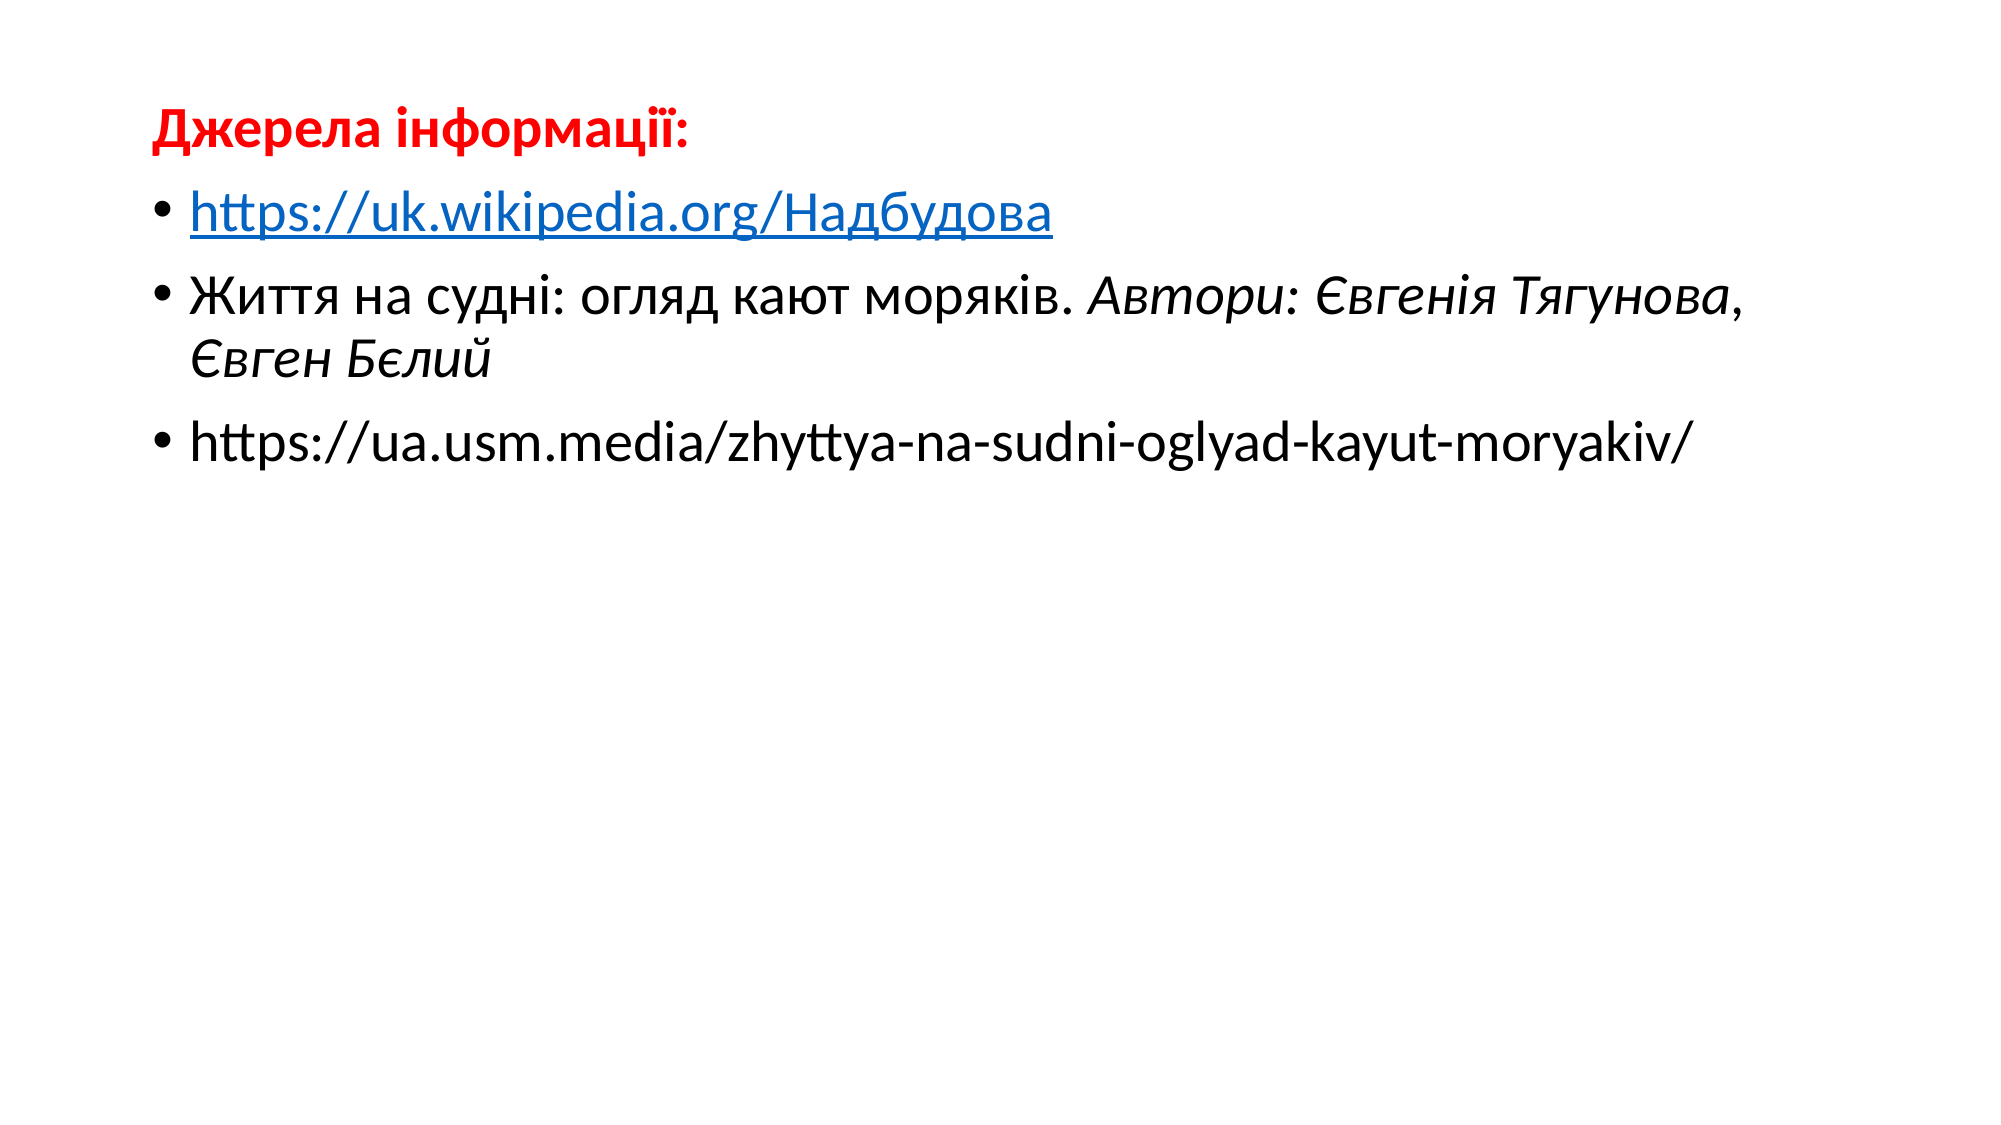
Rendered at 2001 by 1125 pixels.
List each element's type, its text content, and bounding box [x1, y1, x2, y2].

list Джерела інформації: https://uk.wikipedia.org/Надбудова Життя на судні: огляд кают моряків. Автори: Євгенія Тягунова, Євген Бєлий https://ua.usm.media/zhyttya-na-sudni-oglyad-kayut-moryakiv/ [137, 89, 1863, 1014]
